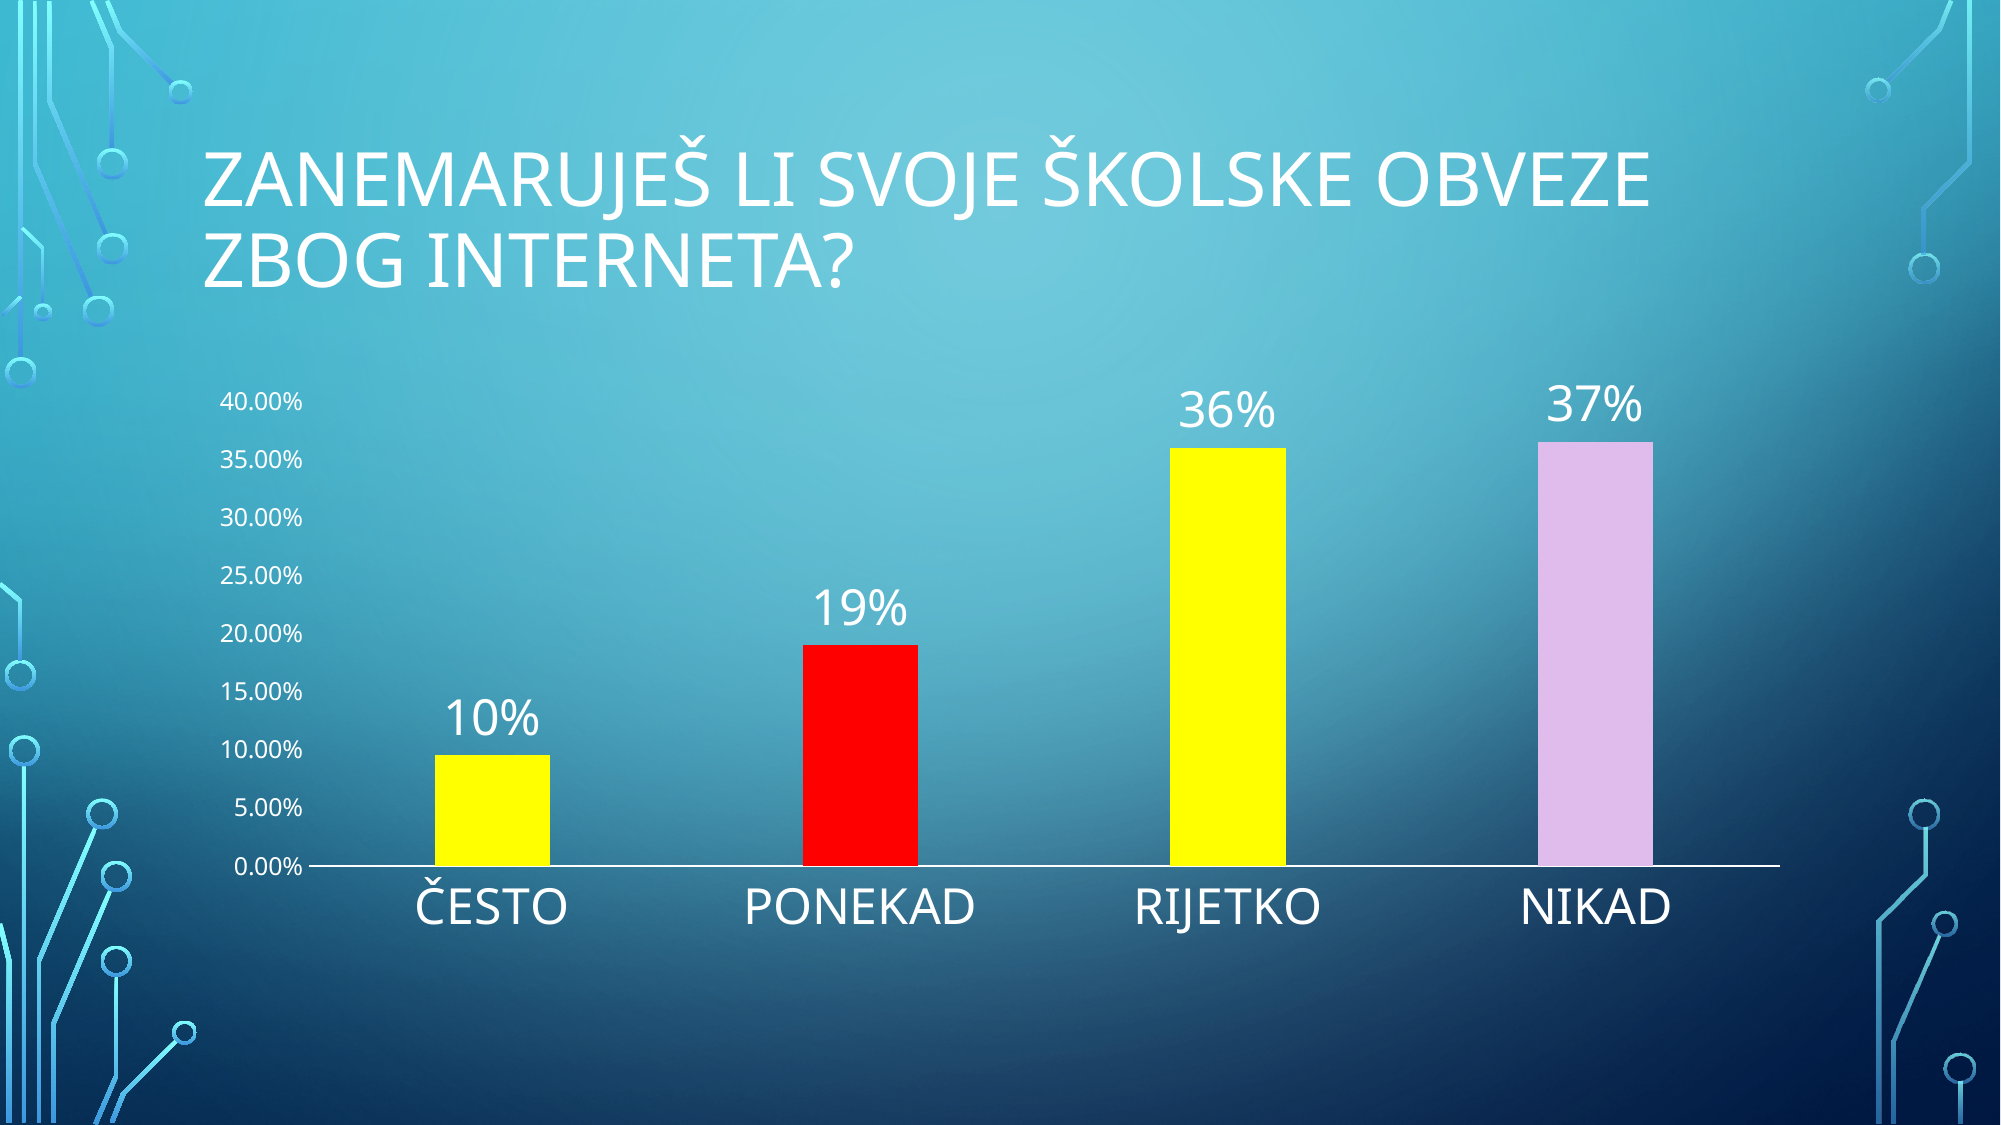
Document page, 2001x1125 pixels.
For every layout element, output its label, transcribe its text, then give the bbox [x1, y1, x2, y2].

title Zanemaruješ li svoje školske obveze zbog interneta? [187, 101, 1813, 344]
chart [186, 368, 1813, 951]
